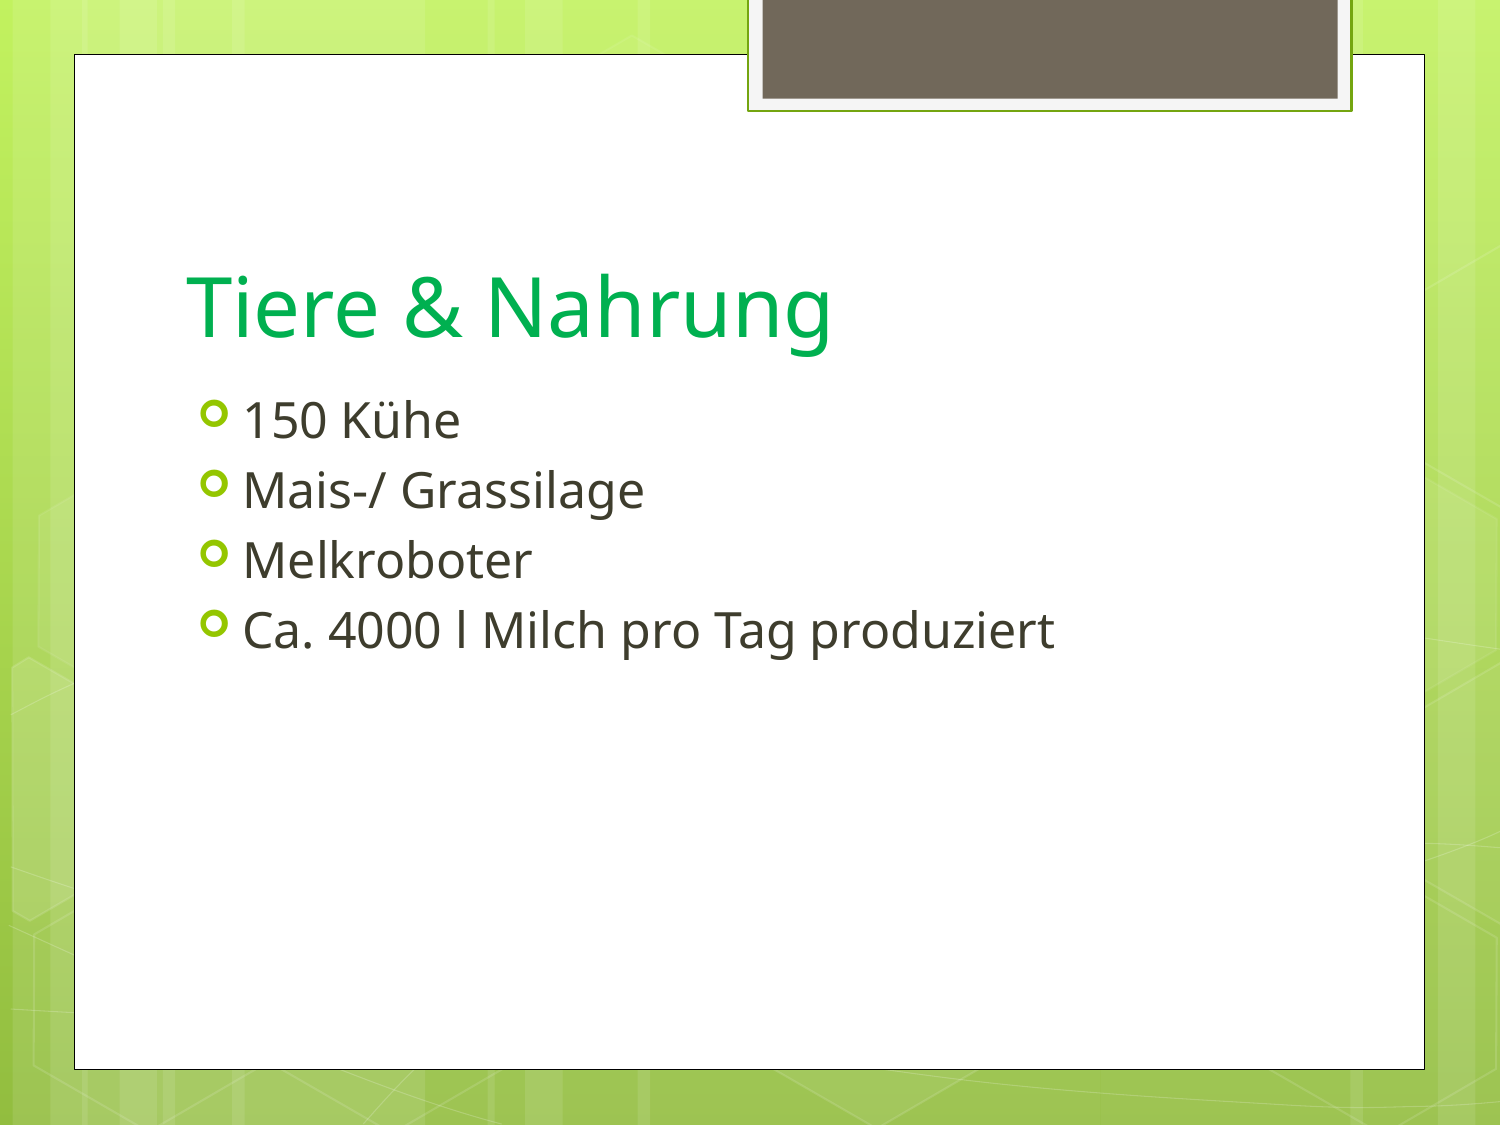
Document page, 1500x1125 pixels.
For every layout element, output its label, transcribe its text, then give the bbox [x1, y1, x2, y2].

title Tiere & Nahrung [171, 173, 1324, 362]
list 150 Kühe Mais-/ Grassilage Melkroboter Ca. 4000 l Milch pro Tag produziert [171, 381, 1283, 957]
